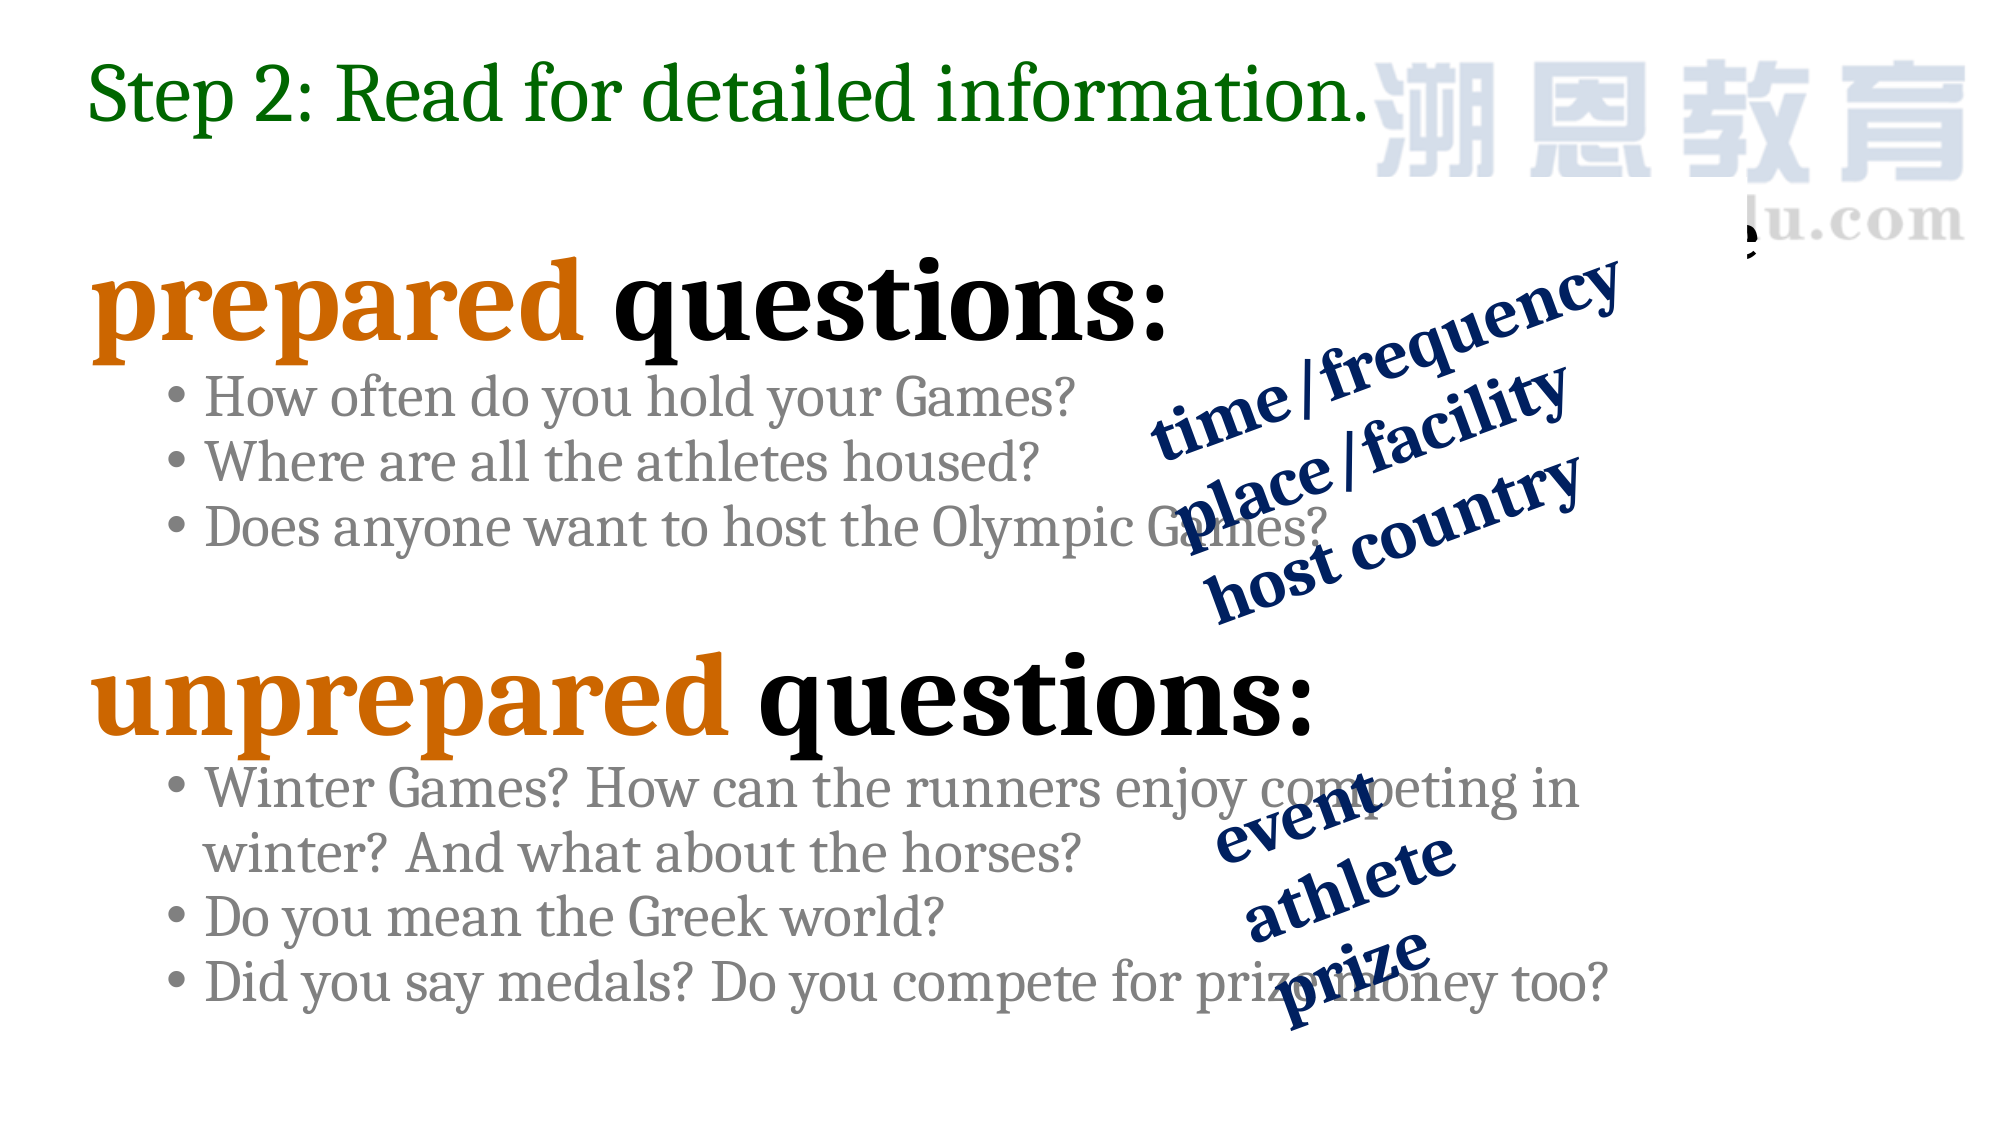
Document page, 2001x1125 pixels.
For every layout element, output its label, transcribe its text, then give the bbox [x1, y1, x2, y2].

text_box prize [1240, 830, 1603, 1054]
text_box athlete [1209, 771, 1526, 981]
title Step 2: Read for detailed information. [74, 40, 1792, 147]
text_box host country [1173, 360, 1748, 662]
text_box place/facility [1139, 278, 1707, 571]
text_box time/frequency [1116, 198, 1696, 473]
text_box unprepared questions: [74, 571, 1748, 768]
list 1. What questions directly help Pausanias learn about the modern Olympics? How often do you hold your Games? Where are all the athletes housed? Does anyone want to host the Olympic Games? 2. What questions indirectly help Pausanias learn about the modern Olympics? Winter Games? How can the runners enjoy competing in winter? And what about the horses? Do you mean the Greek world? Did you say medals? Do you compete for prize money too? [76, 191, 1792, 1085]
text_box event [1179, 768, 1477, 903]
text_box prepared questions: [74, 176, 1748, 373]
